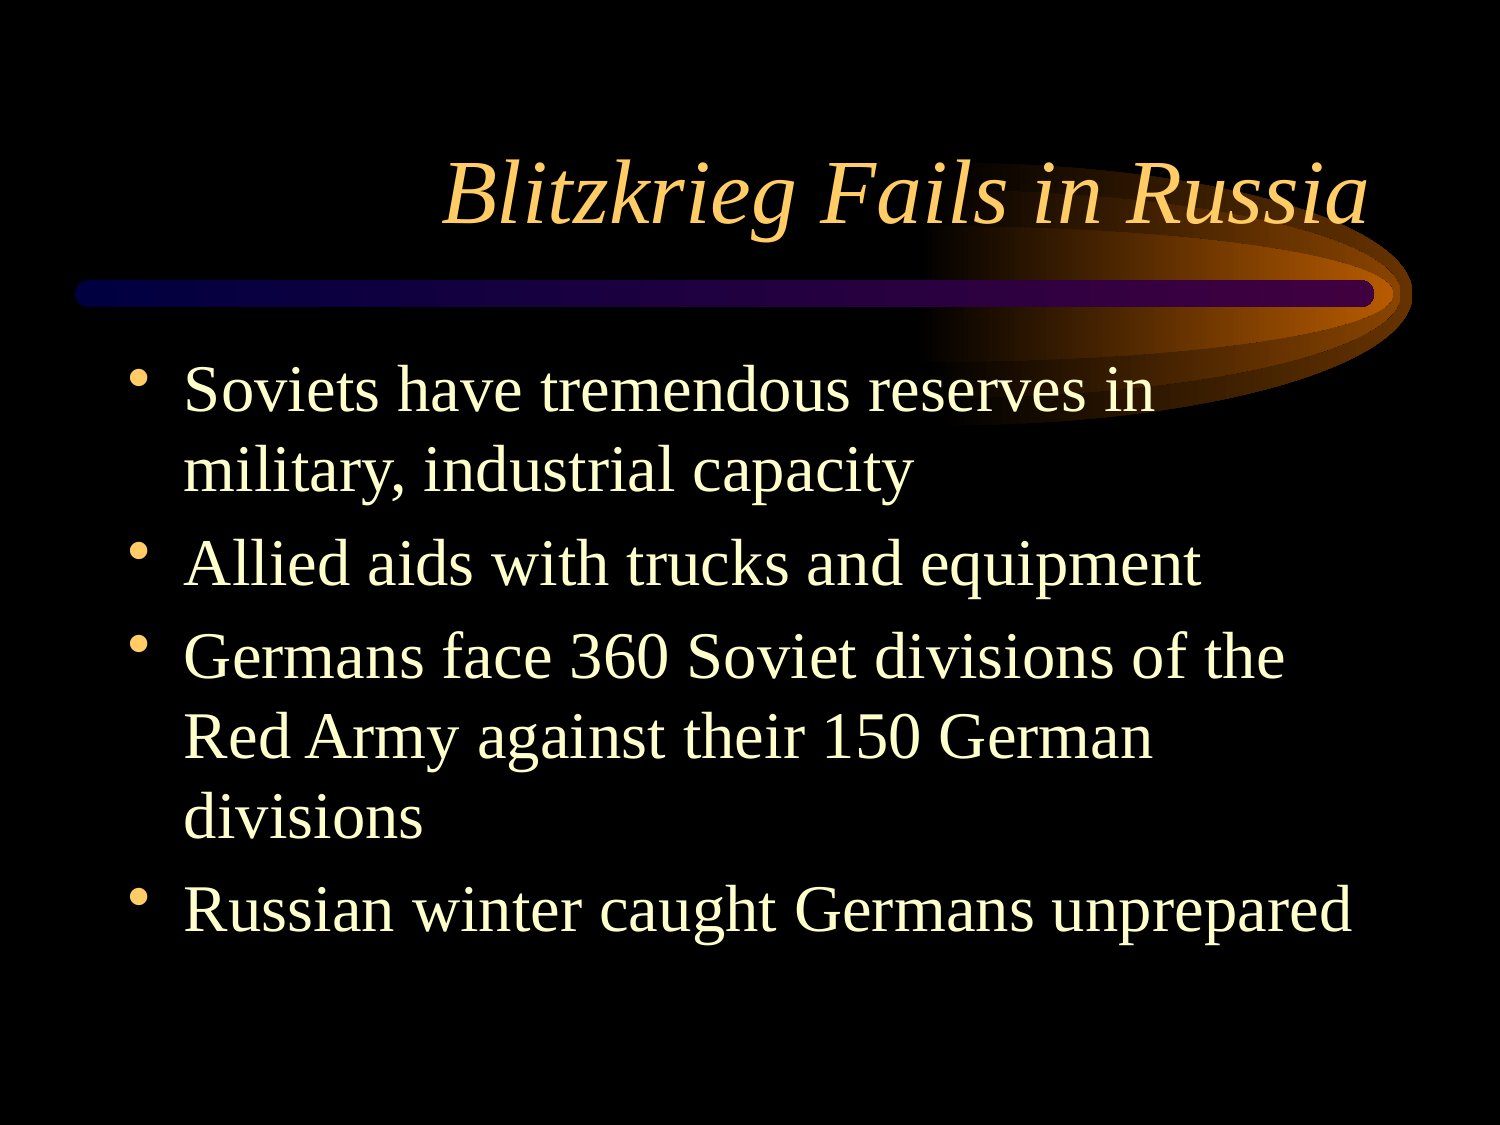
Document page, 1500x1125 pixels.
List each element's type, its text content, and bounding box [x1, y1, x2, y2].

list Soviets have tremendous reserves in military, industrial capacity Allied aids with trucks and equipment Germans face 360 Soviet divisions of the Red Army against their 150 German divisions Russian winter caught Germans unprepared [112, 337, 1388, 1013]
title Blitzkrieg Fails in Russia [112, 62, 1388, 251]
